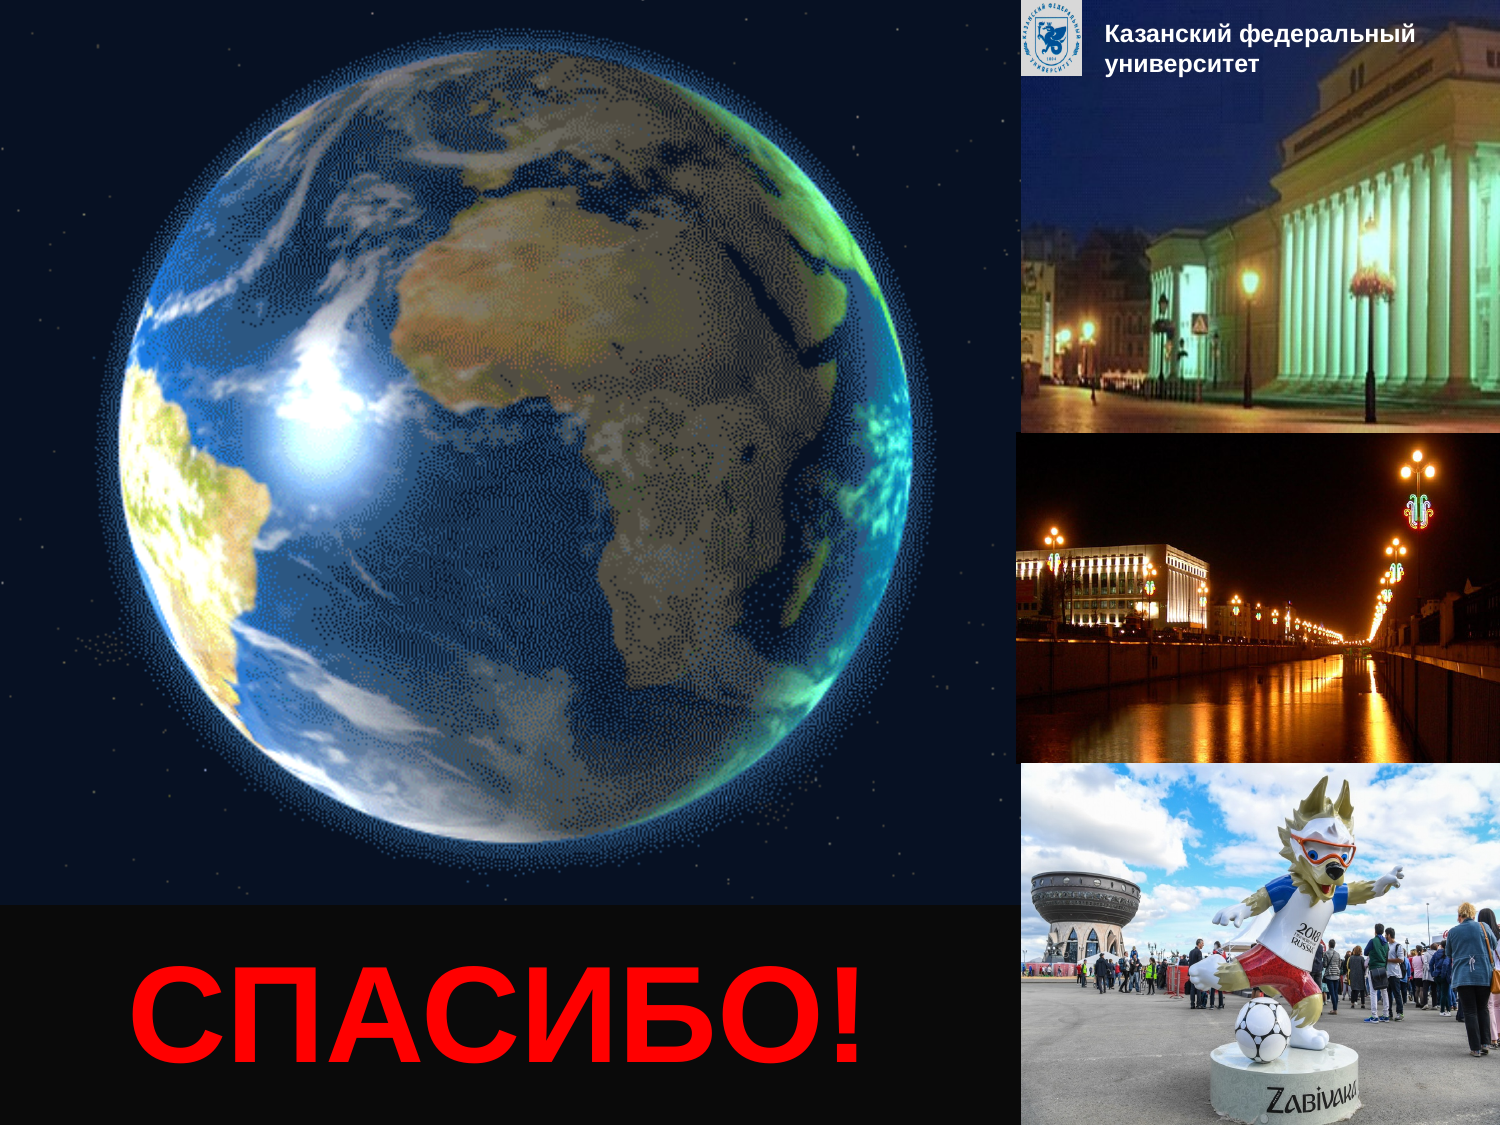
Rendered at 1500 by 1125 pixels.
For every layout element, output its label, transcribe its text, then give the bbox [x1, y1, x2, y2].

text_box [1021, 0, 1500, 433]
text_box СПАСИБО! [17, 952, 981, 1064]
picture [0, 0, 1500, 1125]
